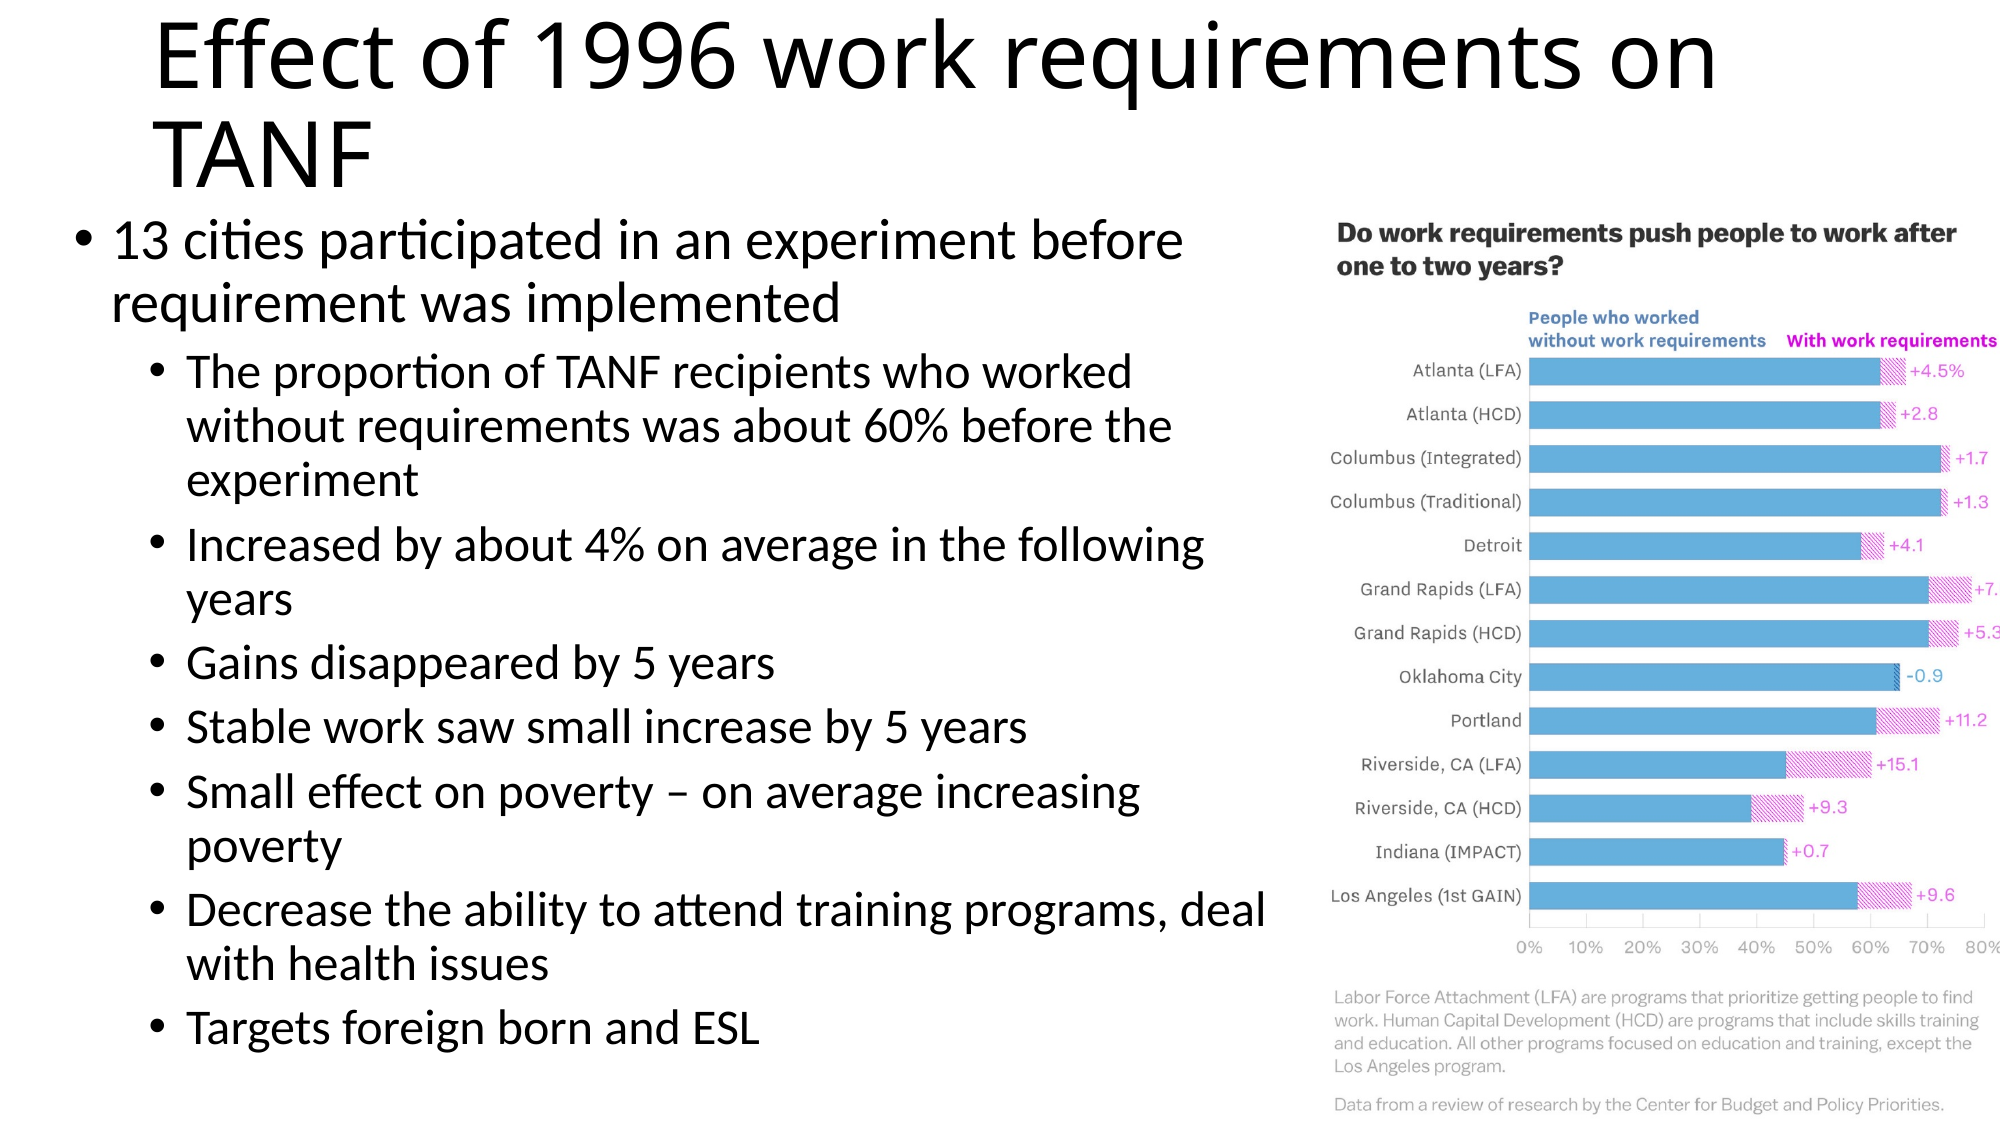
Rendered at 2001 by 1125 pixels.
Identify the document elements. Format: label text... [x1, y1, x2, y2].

list 13 cities participated in an experiment before requirement was implemented The proportion of TANF recipients who worked without requirements was about 60% before the experiment Increased by about 4% on average in the following years Gains disappeared by 5 years Stable work saw small increase by 5 years Small effect on poverty – on average increasing poverty Decrease the ability to attend training programs, deal with health issues Targets foreign born and ESL [58, 201, 1305, 1103]
picture [1324, 201, 2000, 1125]
title Effect of 1996 work requirements on TANF [137, 0, 1863, 218]
